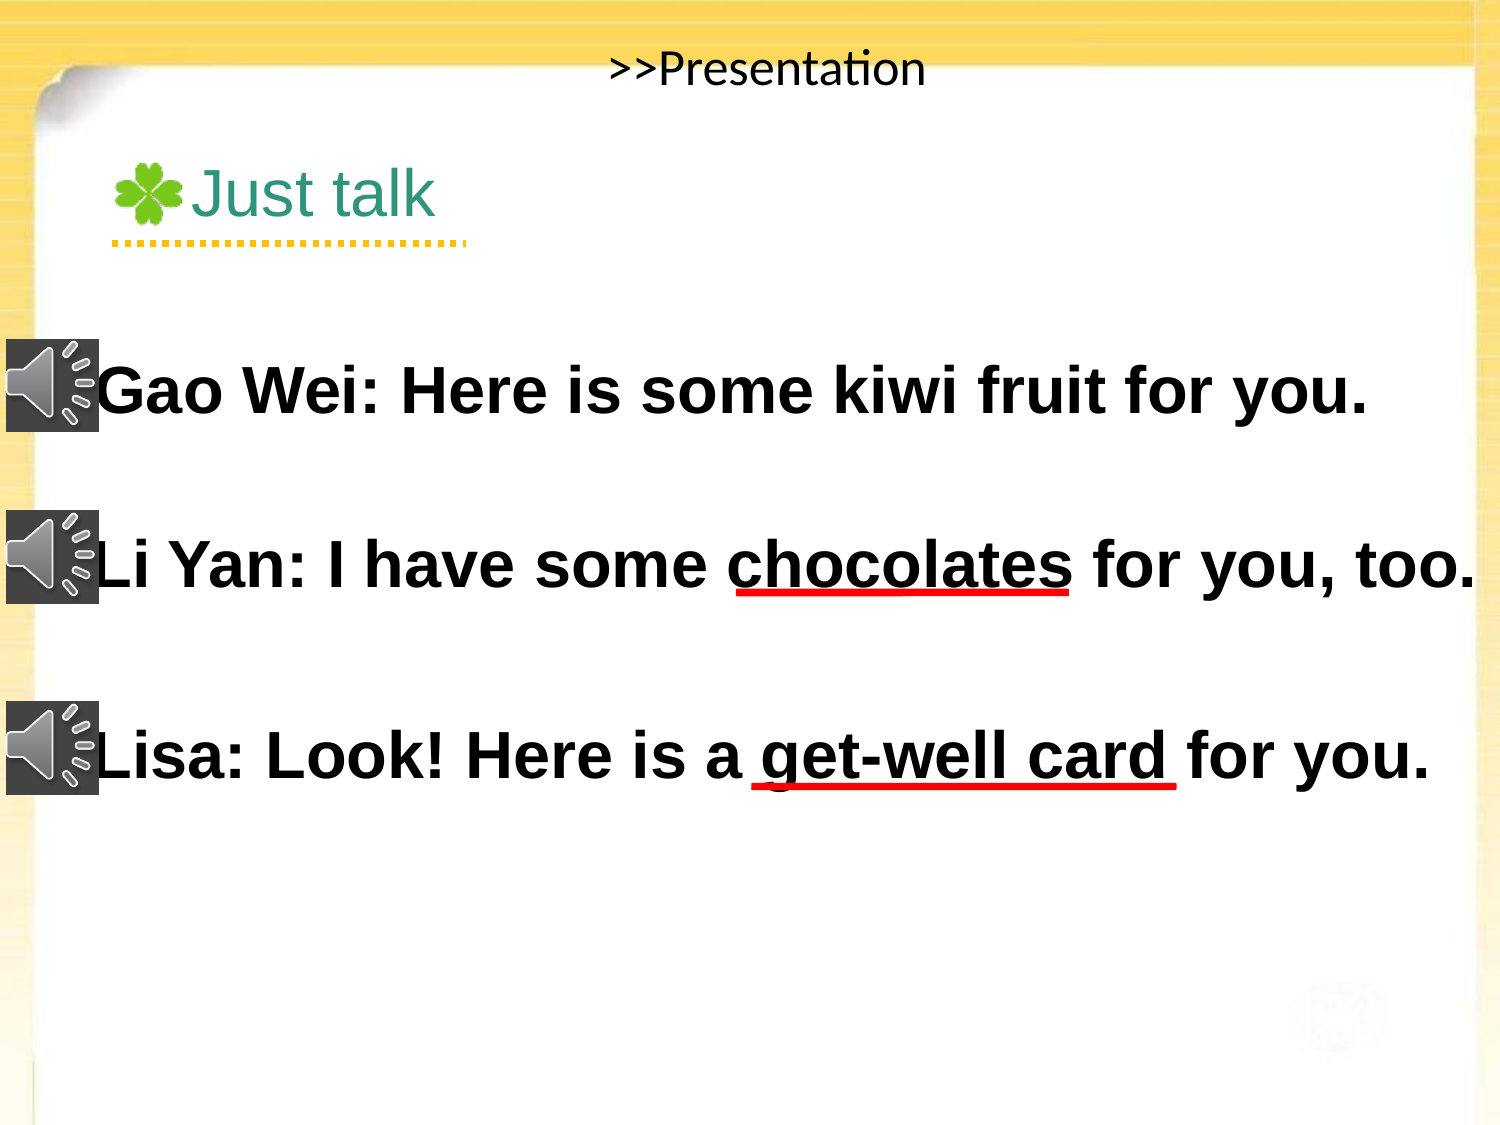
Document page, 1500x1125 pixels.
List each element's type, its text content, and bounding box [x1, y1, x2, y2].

text_box Lisa: Look! Here is a get-well card for you. [76, 680, 1500, 800]
picture [0, 0, 1500, 1125]
text_box [749, 780, 1179, 793]
title >>Presentation [86, 25, 1447, 104]
list Just talk [162, 142, 516, 205]
text_box [733, 586, 1072, 599]
text_box Li Yan: I have some chocolates for you, too. [76, 489, 1500, 609]
text_box Gao Wei: Here is some kiwi fruit for you. [79, 315, 1414, 435]
